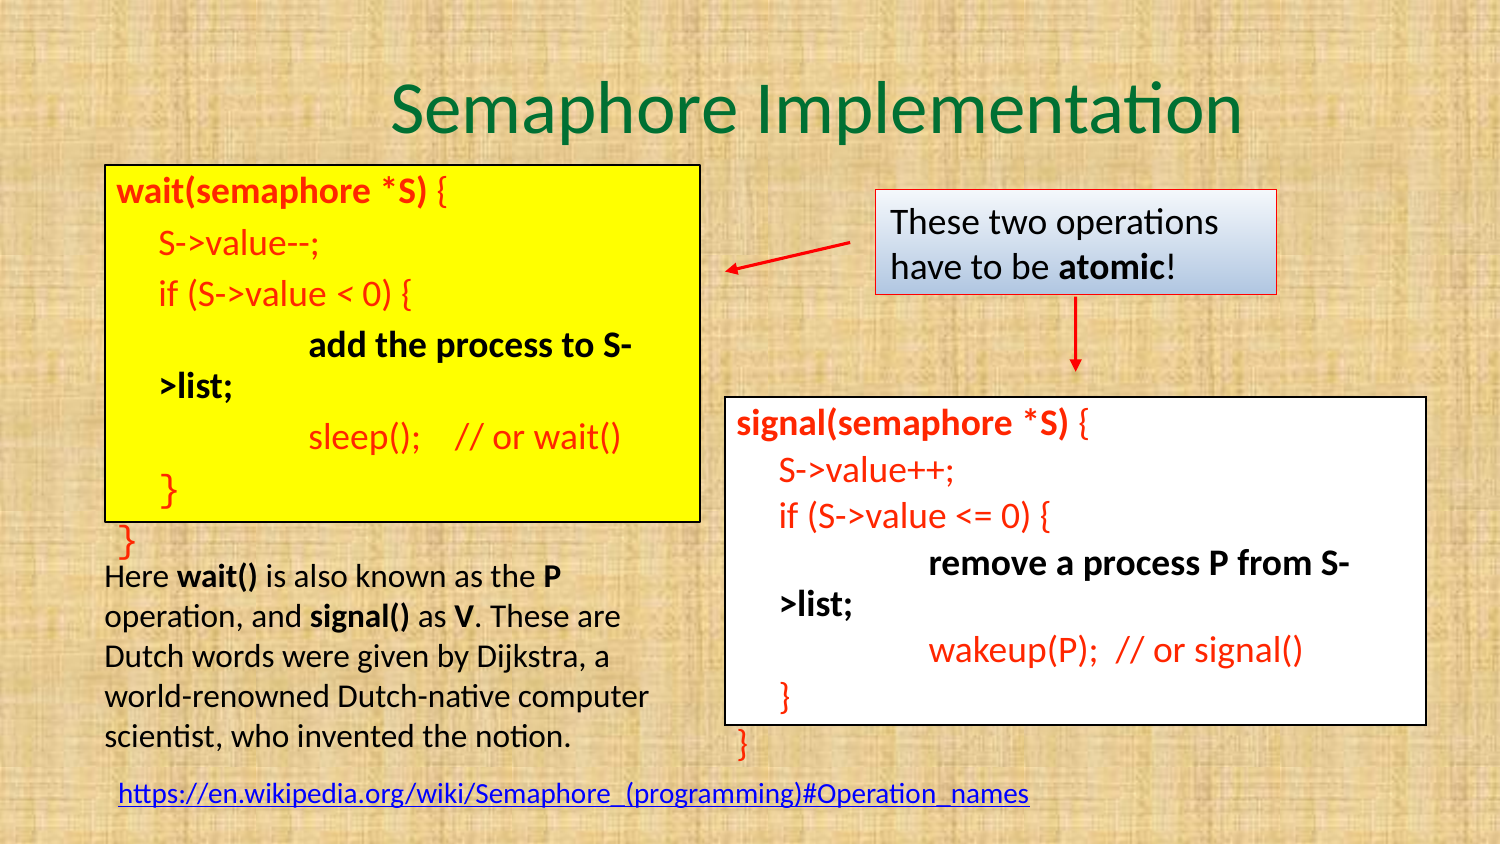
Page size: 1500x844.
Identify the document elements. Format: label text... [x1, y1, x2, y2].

text_box Here wait() is also known as the P operation, and signal() as V. These are Dutch words were given by Dijkstra, a world-renowned Dutch-native computer scientist, who invented the notion. [89, 547, 691, 762]
picture [0, 0, 1500, 844]
list wait(semaphore *S) { S->value--; if (S->value < 0) { add the process to S->list; sleep(); // or wait() } } [104, 165, 700, 523]
title Semaphore Implementation [243, 7, 1257, 201]
text_box signal(semaphore *S) { S->value++; if (S->value <= 0) { remove a process P from S->list; wakeup(P); // or signal() } } [725, 396, 1427, 725]
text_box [724, 242, 851, 272]
text_box https://en.wikipedia.org/wiki/Semaphore_(programming)#Operation_names [103, 767, 1045, 817]
text_box These two operations have to be atomic! [875, 189, 1277, 295]
